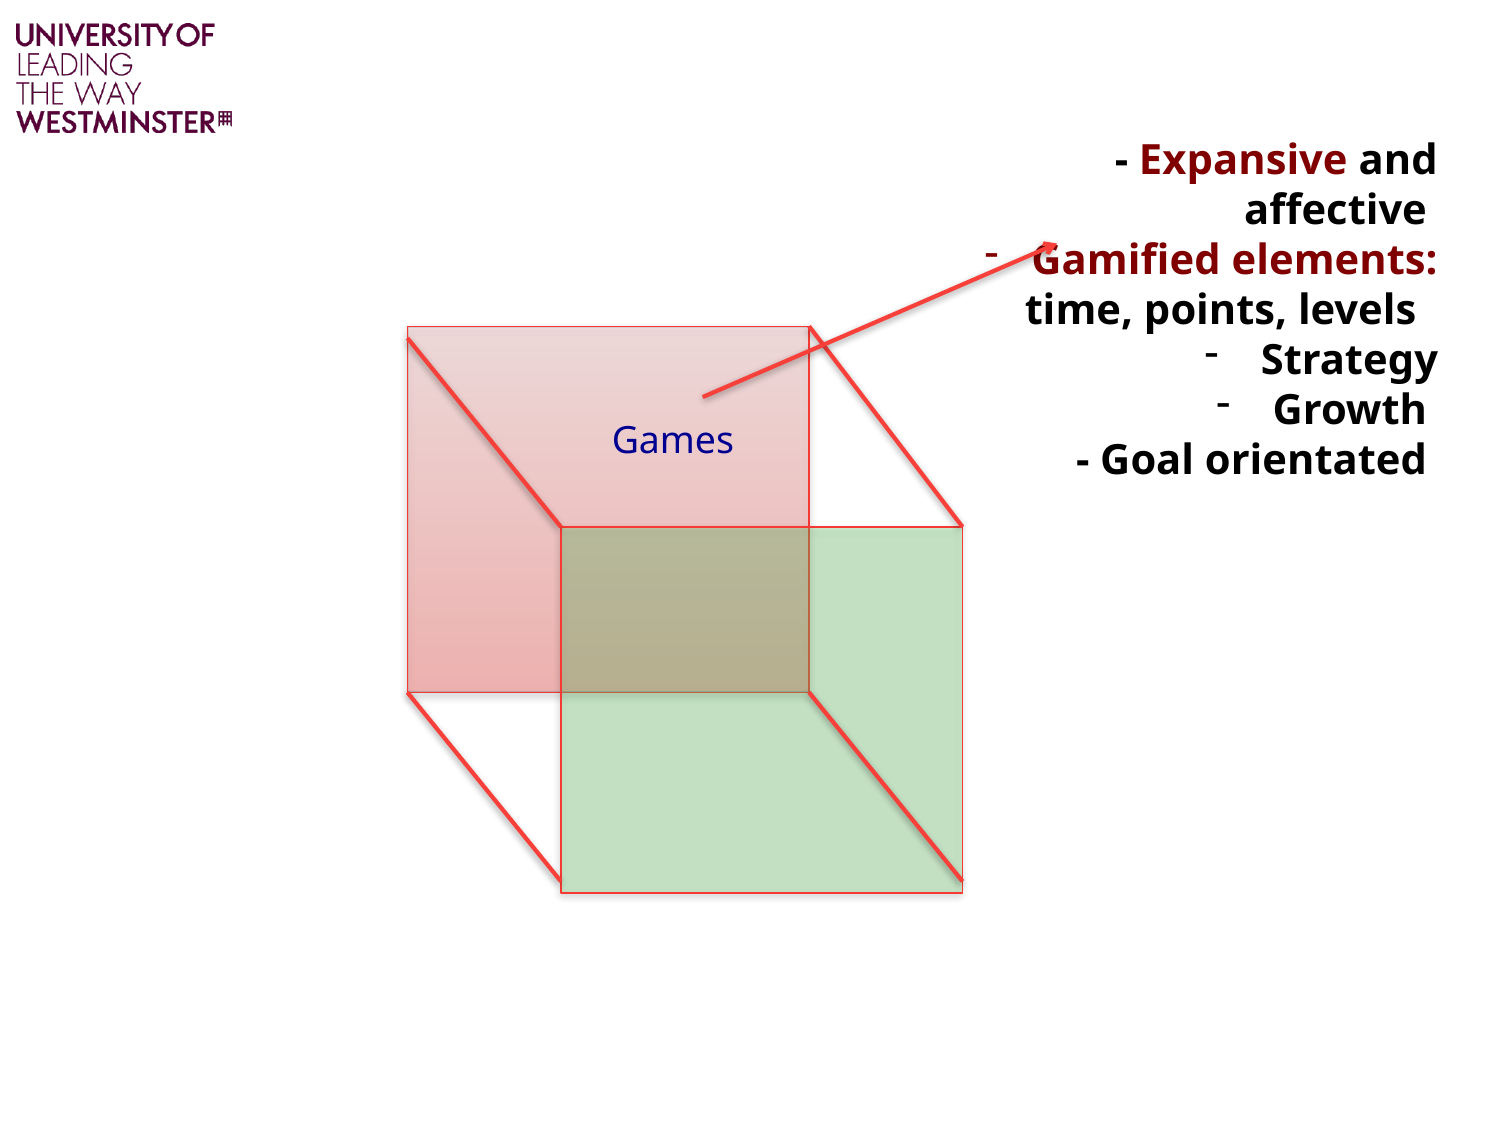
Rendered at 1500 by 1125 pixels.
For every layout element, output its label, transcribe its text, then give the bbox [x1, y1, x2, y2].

text_box [407, 326, 803, 525]
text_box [407, 337, 562, 528]
text_box [560, 526, 963, 894]
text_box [808, 407, 963, 528]
text_box - Expansive and affective Gamified elements: time, points, levels Strategy Growth - Goal orientated [962, 125, 1453, 491]
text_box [702, 243, 1058, 398]
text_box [407, 692, 562, 882]
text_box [808, 692, 963, 882]
text_box [407, 536, 555, 690]
picture [16, 23, 232, 133]
text_box Games [566, 408, 798, 469]
